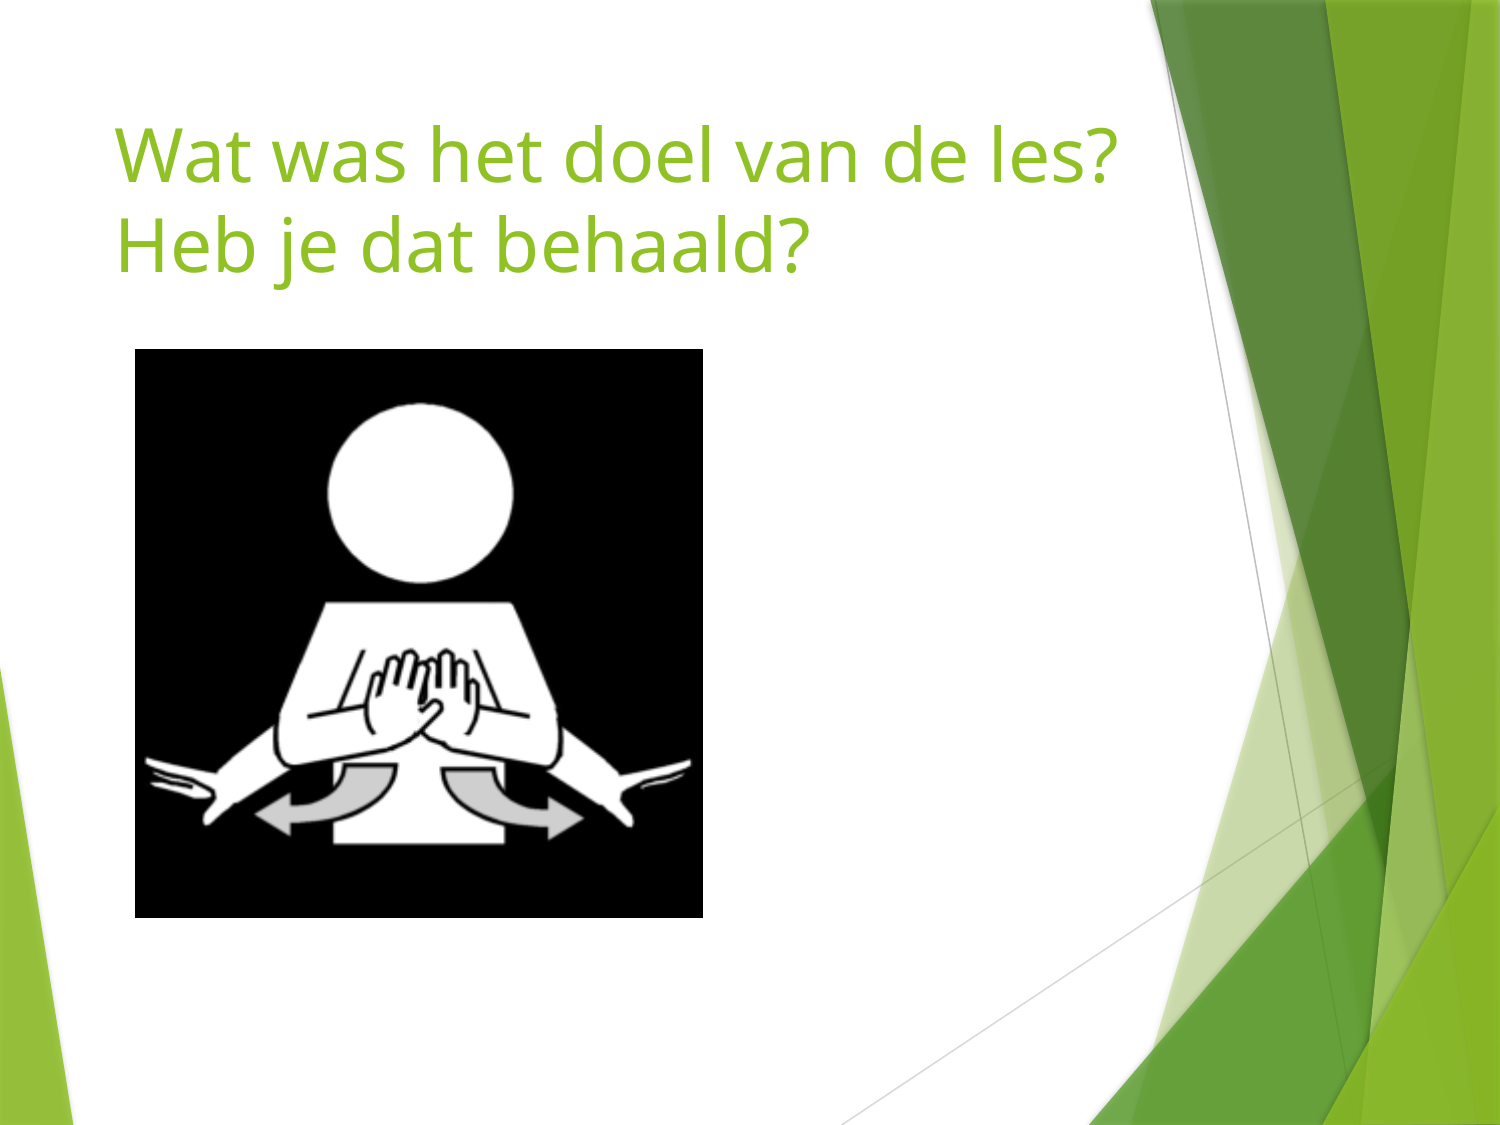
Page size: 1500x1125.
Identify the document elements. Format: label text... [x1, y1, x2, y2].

title Wat was het doel van de les? Heb je dat behaald? [99, 99, 1142, 317]
picture [135, 349, 704, 918]
